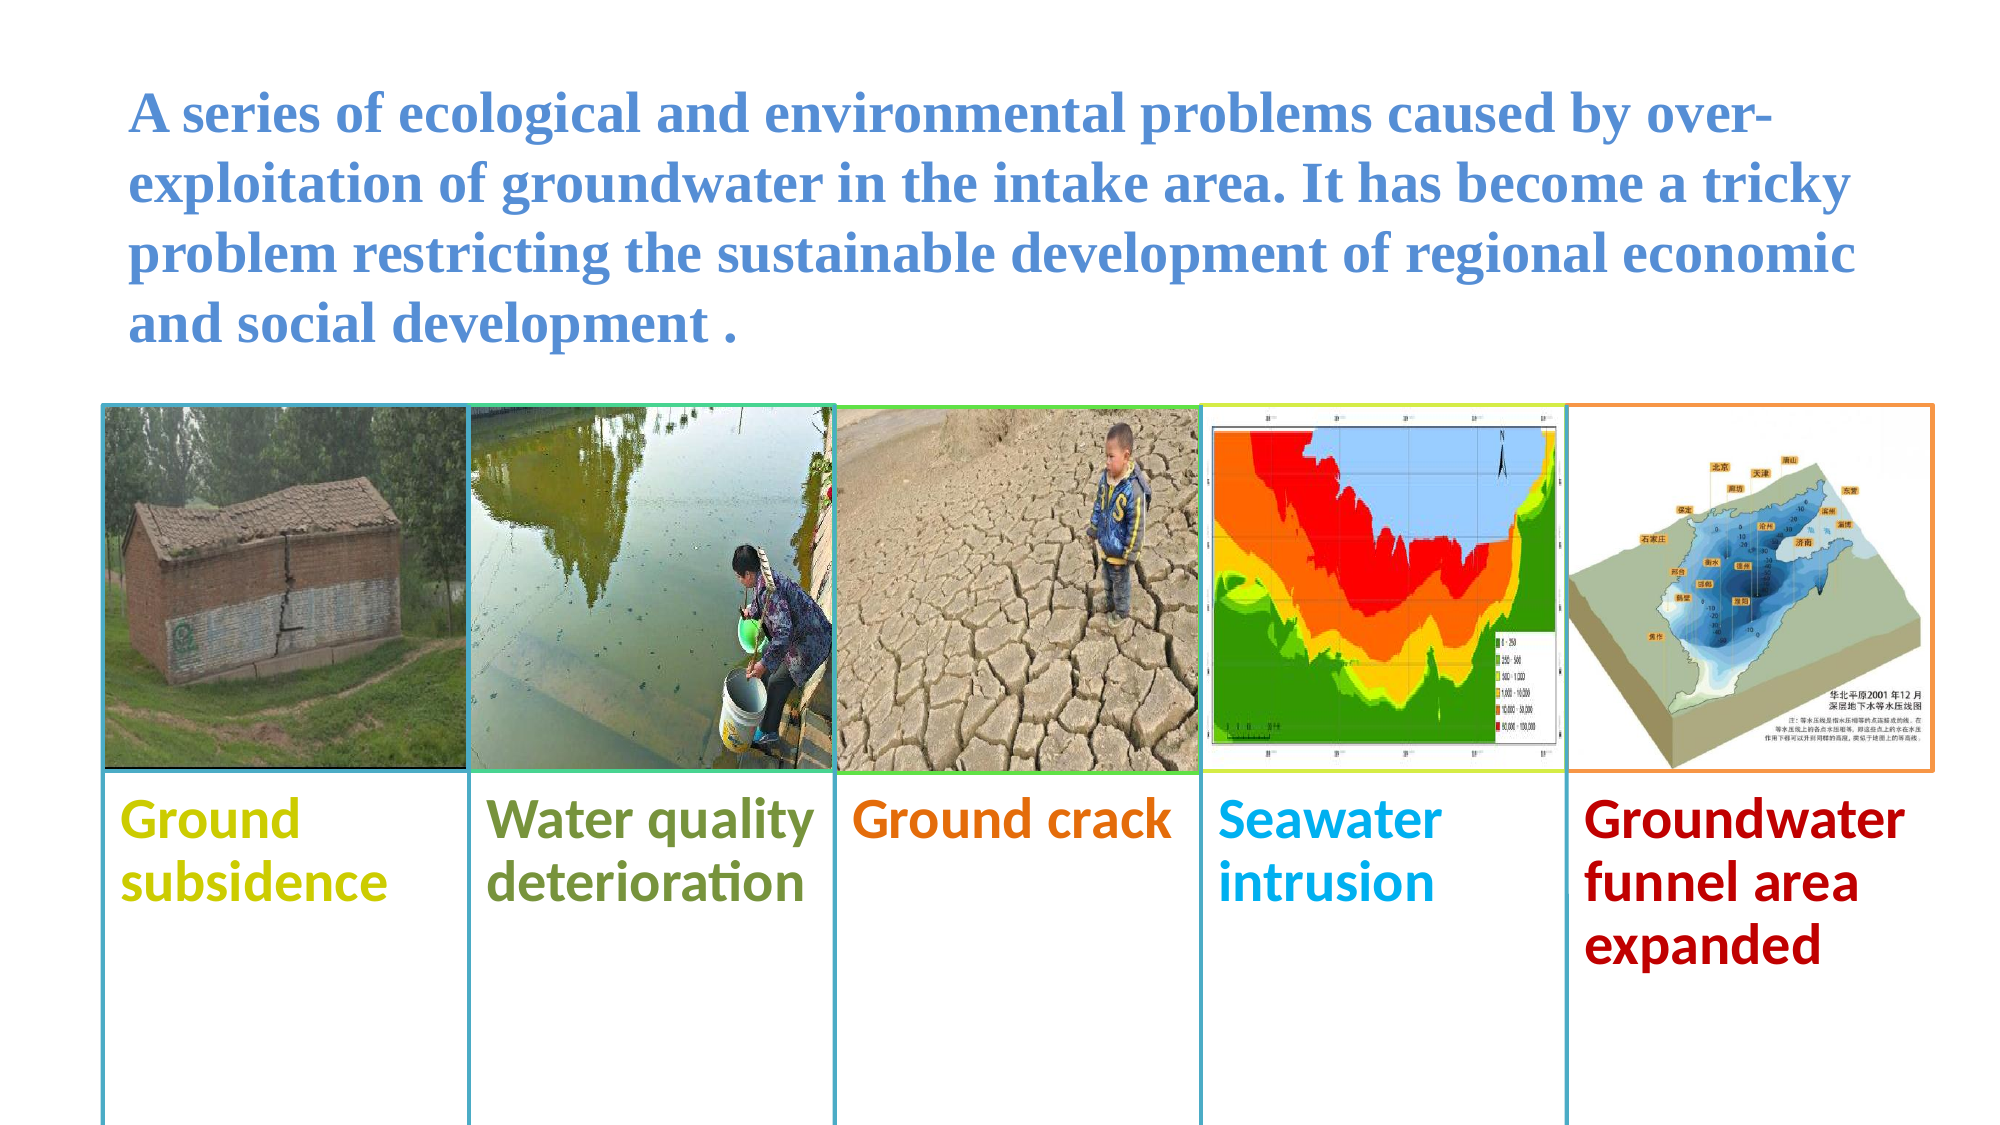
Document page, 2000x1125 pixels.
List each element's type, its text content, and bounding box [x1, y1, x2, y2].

text_box A series of ecological and environmental problems caused by over-exploitation of groundwater in the intake area. It has become a tricky problem restricting the sustainable development of regional economic and social development . [113, 66, 1945, 361]
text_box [101, 325, 1934, 1125]
